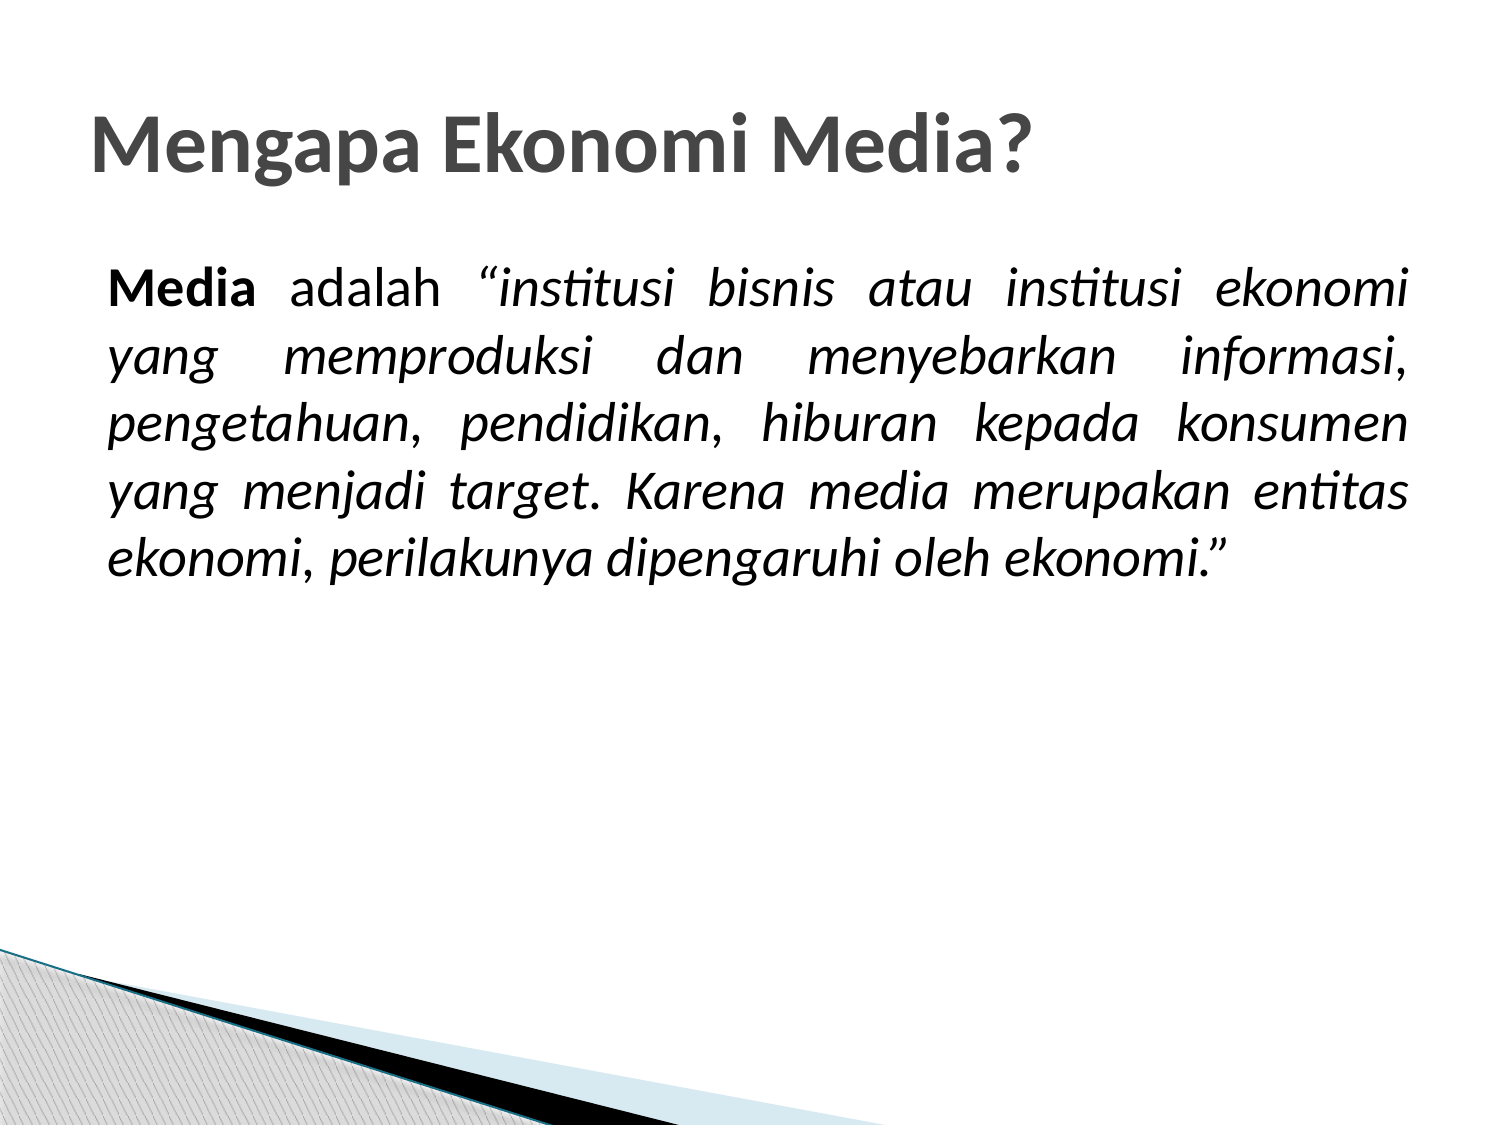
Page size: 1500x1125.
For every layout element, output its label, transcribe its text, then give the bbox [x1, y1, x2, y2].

list Media adalah “institusi bisnis atau institusi ekonomi yang memproduksi dan menyebarkan informasi, pengetahuan, pendidikan, hiburan kepada konsumen yang menjadi target. Karena media merupakan entitas ekonomi, perilakunya dipengaruhi oleh ekonomi.” [75, 243, 1425, 986]
title Mengapa Ekonomi Media? [75, 45, 1425, 233]
